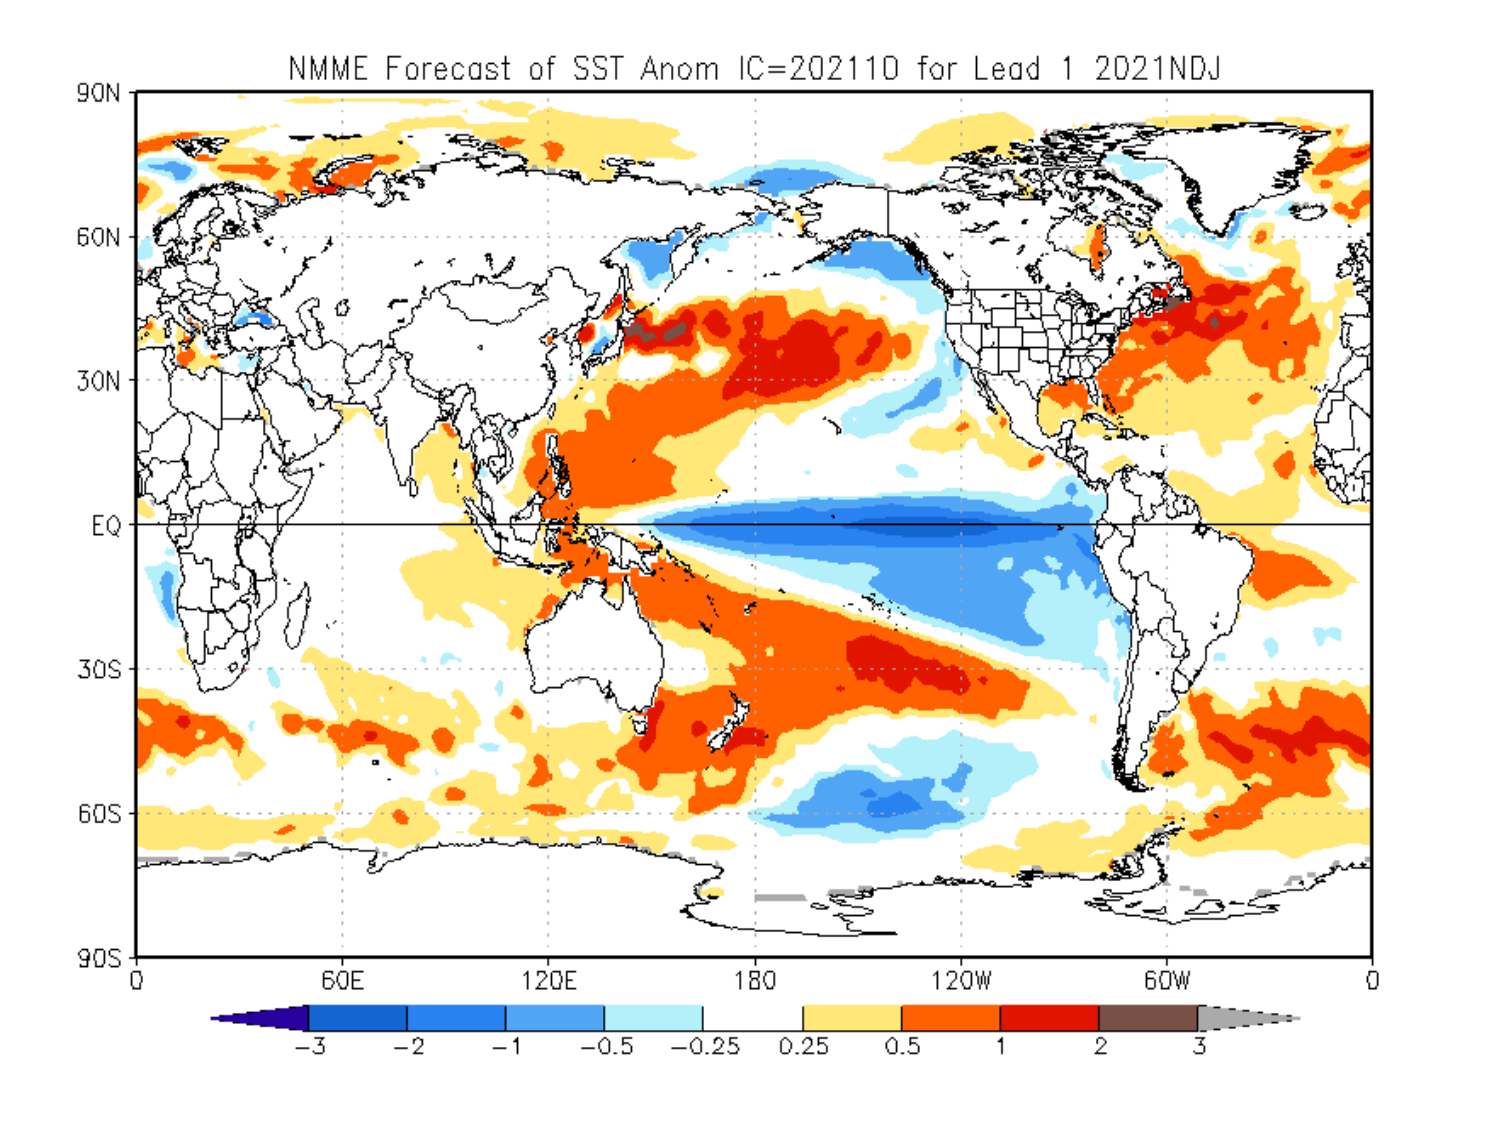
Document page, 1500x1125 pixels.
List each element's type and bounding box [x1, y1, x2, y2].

picture [74, 29, 1435, 1081]
